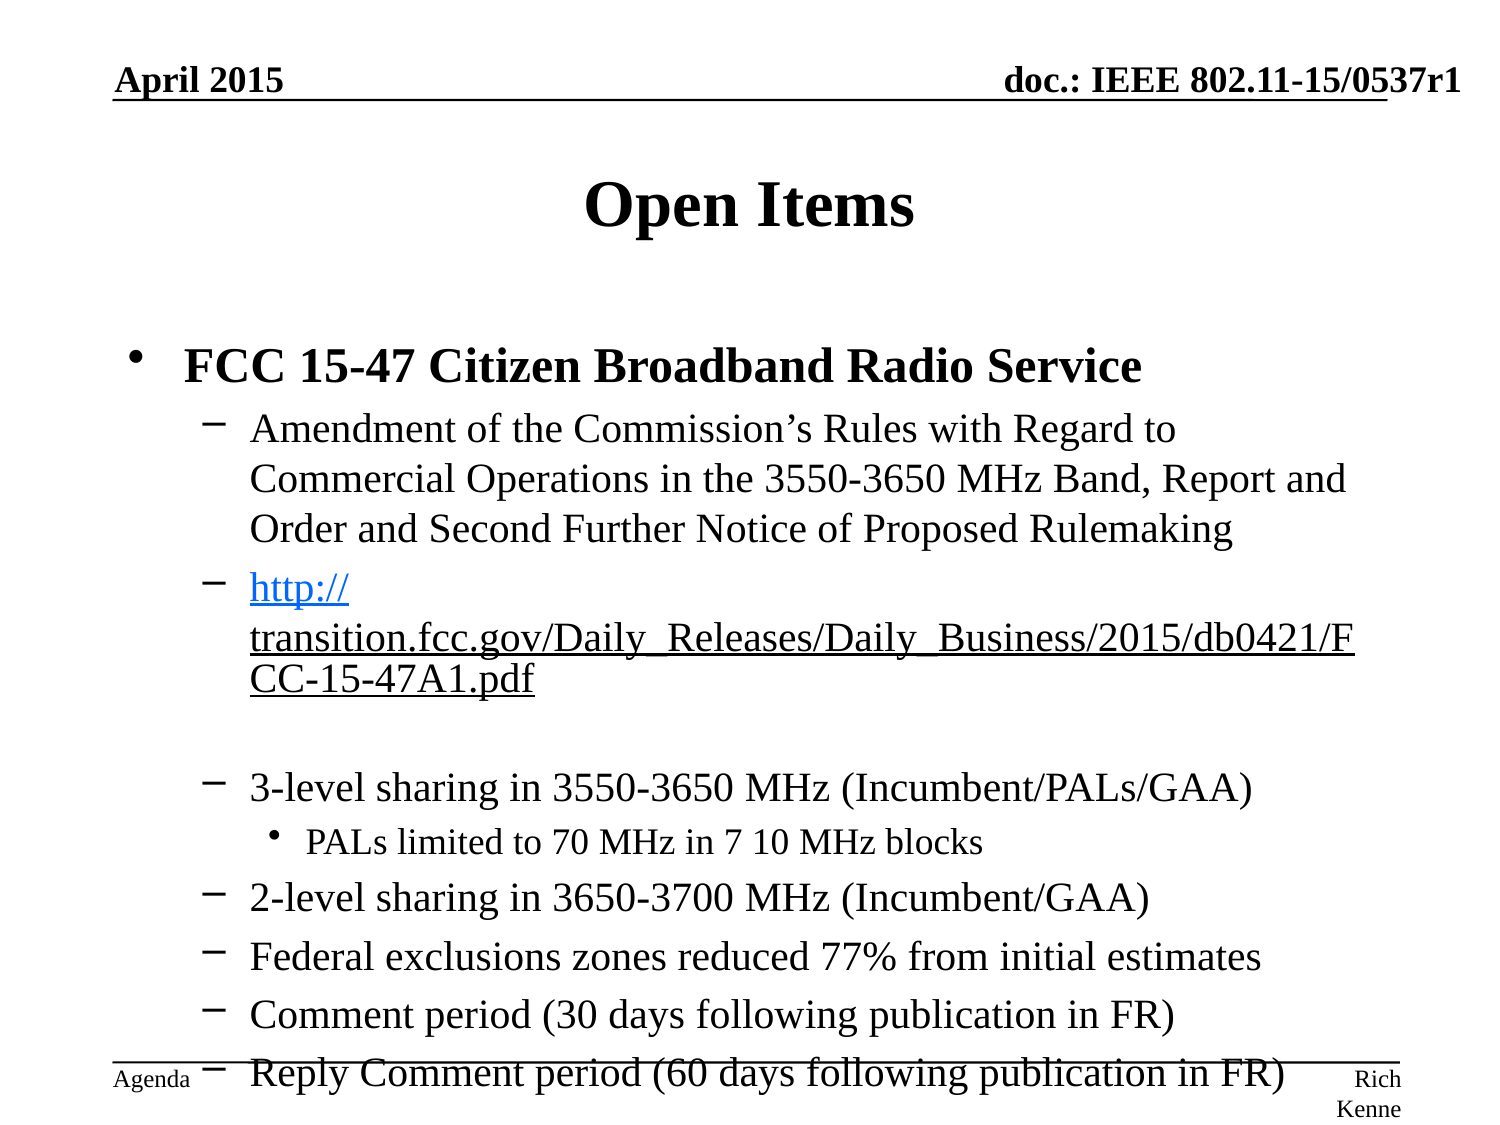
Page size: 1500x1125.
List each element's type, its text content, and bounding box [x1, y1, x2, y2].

footer Rich Kennedy, MediaTek [1324, 1061, 1402, 1093]
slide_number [114, 54, 316, 101]
title Open Items [112, 112, 1388, 288]
list FCC 15-47 Citizen Broadband Radio Service Amendment of the Commission’s Rules with Regard to Commercial Operations in the 3550-3650 MHz Band, Report and Order and Second Further Notice of Proposed Rulemaking http://transition.fcc.gov/Daily_Releases/Daily_Business/2015/db0421/FCC-15-47A1.pdf 3-level sharing in 3550-3650 MHz (Incumbent/PALs/GAA) PALs limited to 70 MHz in 7 10 MHz blocks 2-level sharing in 3650-3700 MHz (Incumbent/GAA) Federal exclusions zones reduced 77% from initial estimates Comment period (30 days following publication in FR) Reply Comment period (60 days following publication in FR) [112, 324, 1388, 1050]
